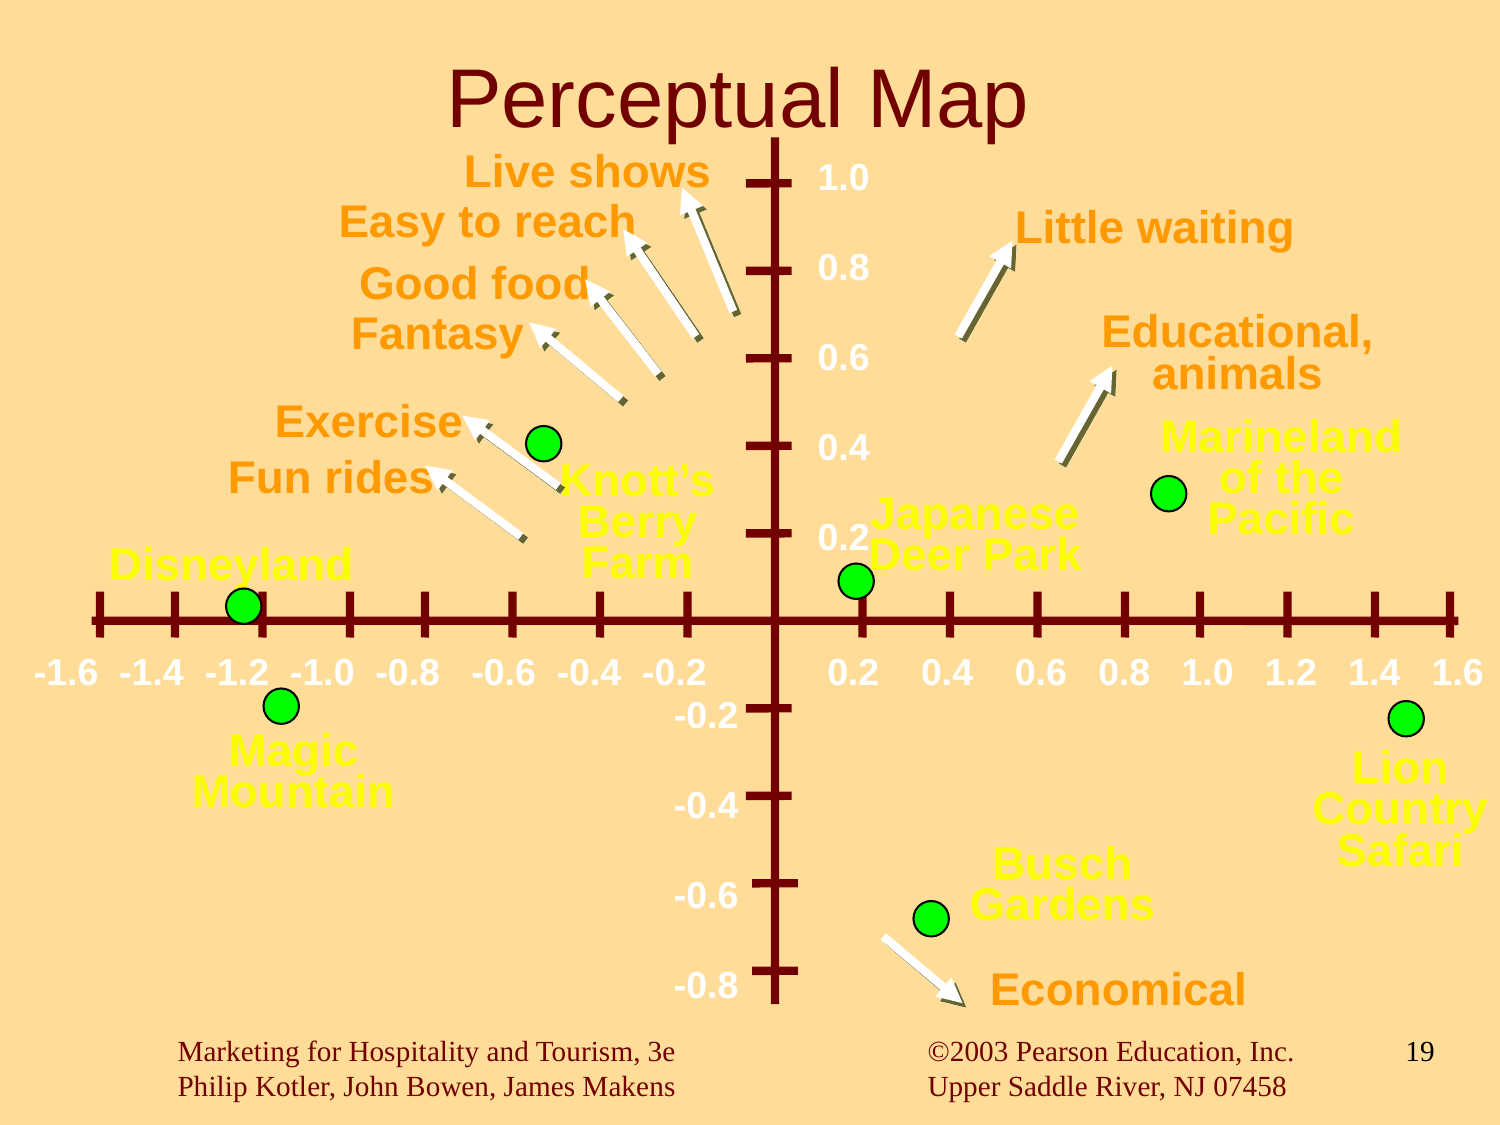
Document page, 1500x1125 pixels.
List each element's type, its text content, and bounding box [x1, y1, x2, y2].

footer Marketing for Hospitality and Tourism, 3e ©2003 Pearson Education, Inc. Philip Kotler, John Bowen, James Makens Upper Saddle River, NJ 07458 [162, 1025, 1299, 1100]
title Perceptual Map [99, 0, 1375, 137]
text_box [424, 187, 1113, 1004]
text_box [49, 137, 1500, 1009]
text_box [224, 149, 1375, 1013]
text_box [1375, 424, 1500, 937]
slide_number 19 [1299, 1025, 1450, 1100]
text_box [112, 424, 224, 937]
